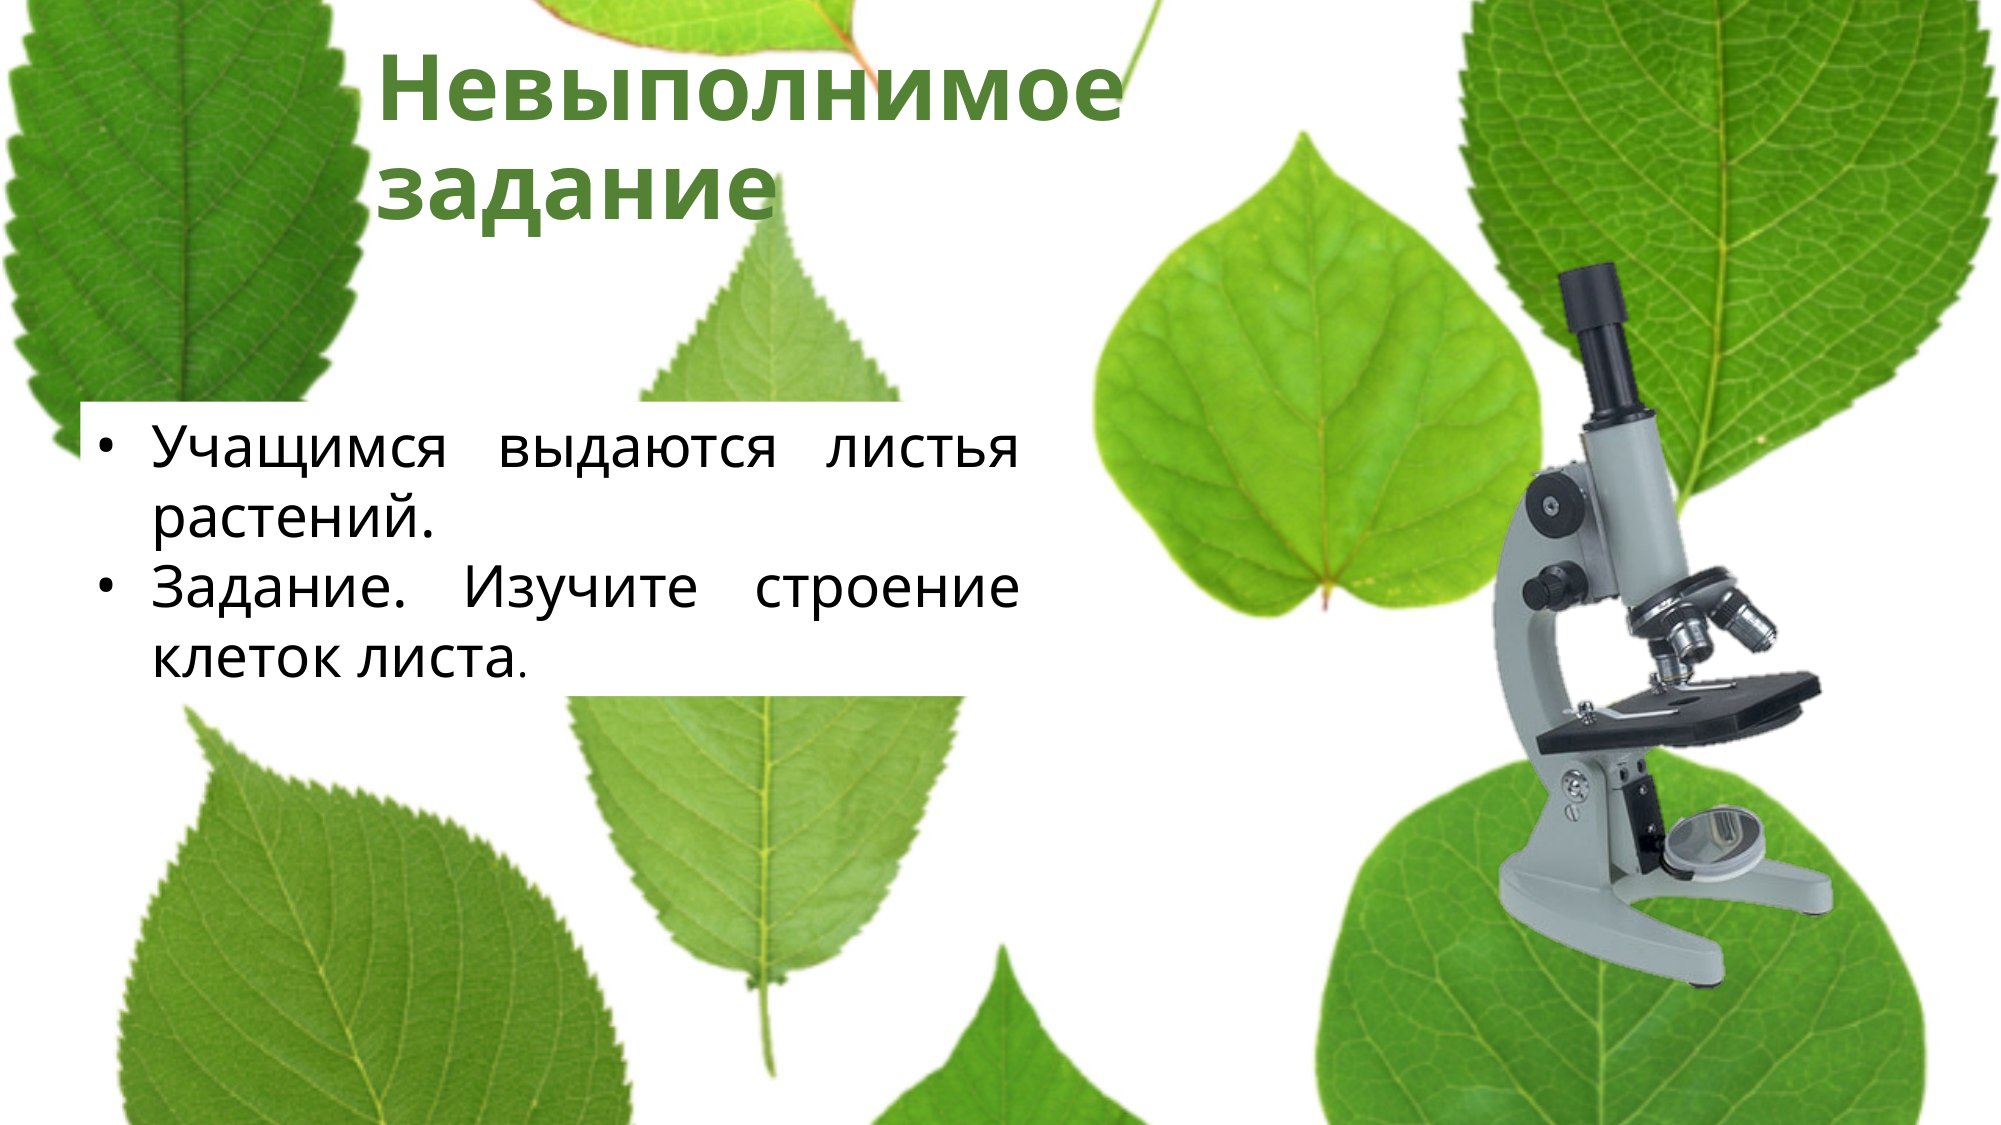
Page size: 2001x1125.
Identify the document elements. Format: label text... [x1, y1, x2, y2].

picture [0, 0, 2001, 1125]
text_box Учащимся выдаются листья растений. Задание. Изучите строение клеток листа. [80, 401, 1036, 697]
title Невыполнимое задание [360, 31, 1318, 249]
